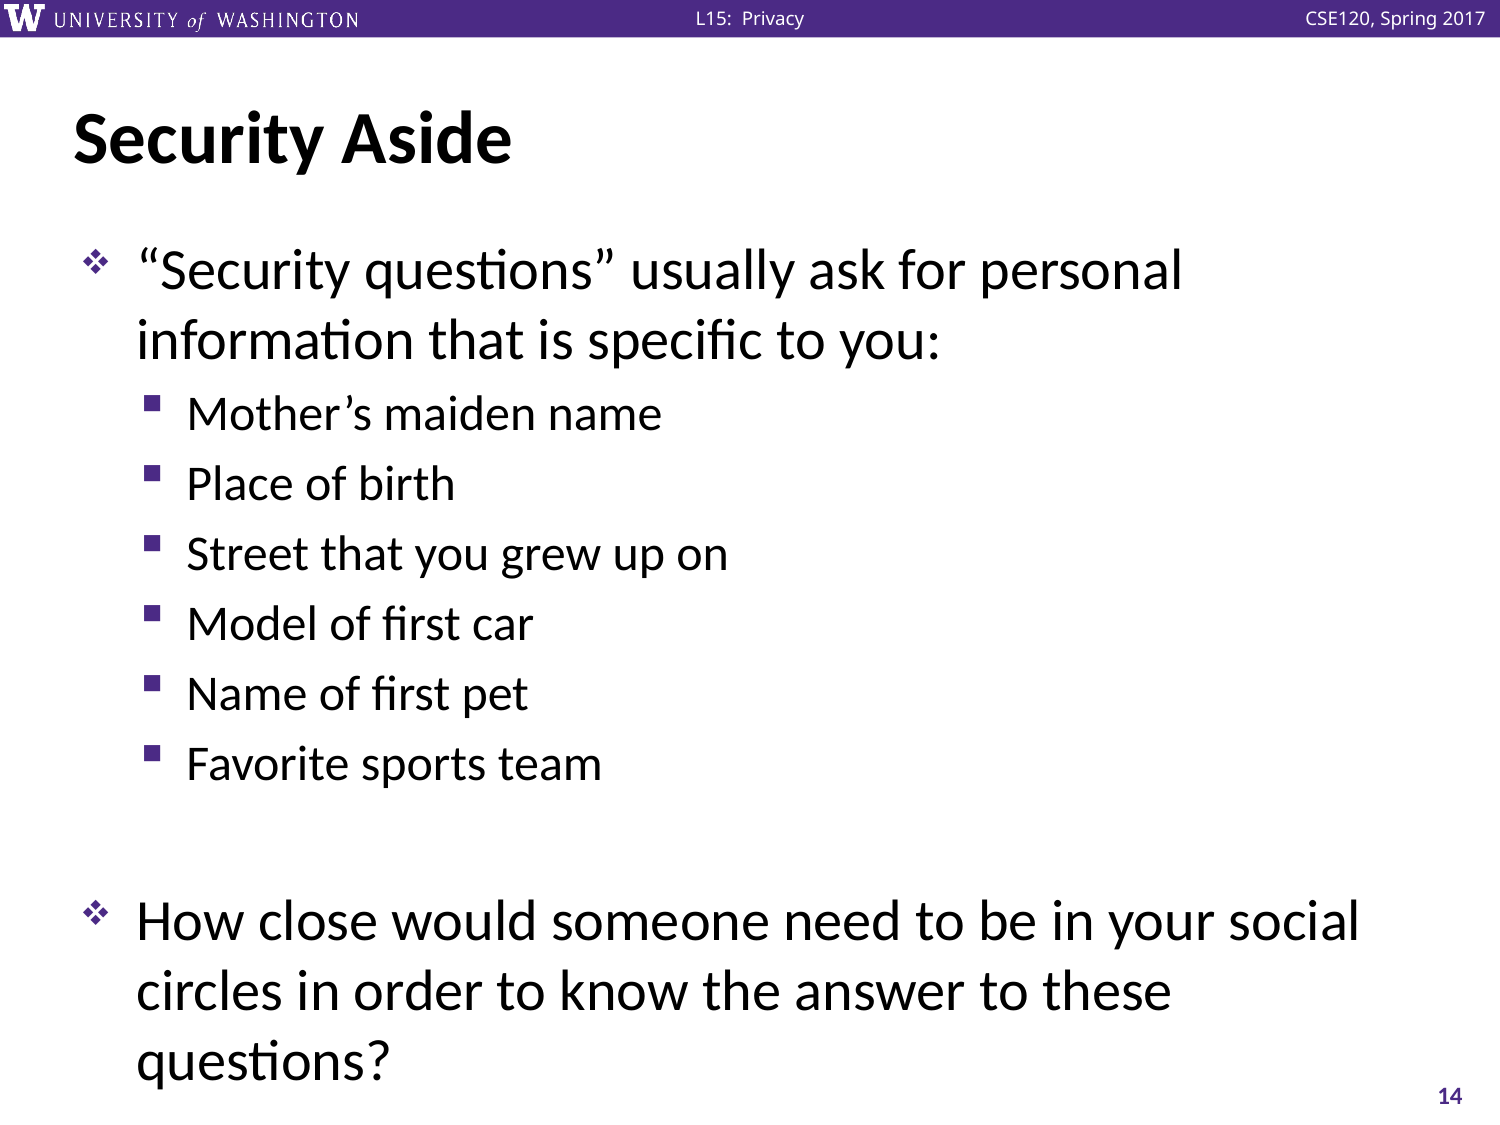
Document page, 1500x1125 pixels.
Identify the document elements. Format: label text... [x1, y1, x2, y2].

slide_number 14 [1400, 1065, 1500, 1125]
picture [4, 4, 358, 32]
title Security Aside [58, 71, 1438, 197]
list “Security questions” usually ask for personal information that is specific to you: Mother’s maiden name Place of birth Street that you grew up on Model of first car Name of first pet Favorite sports team How close would someone need to be in your social circles in order to know the answer to these questions? [64, 223, 1438, 1040]
